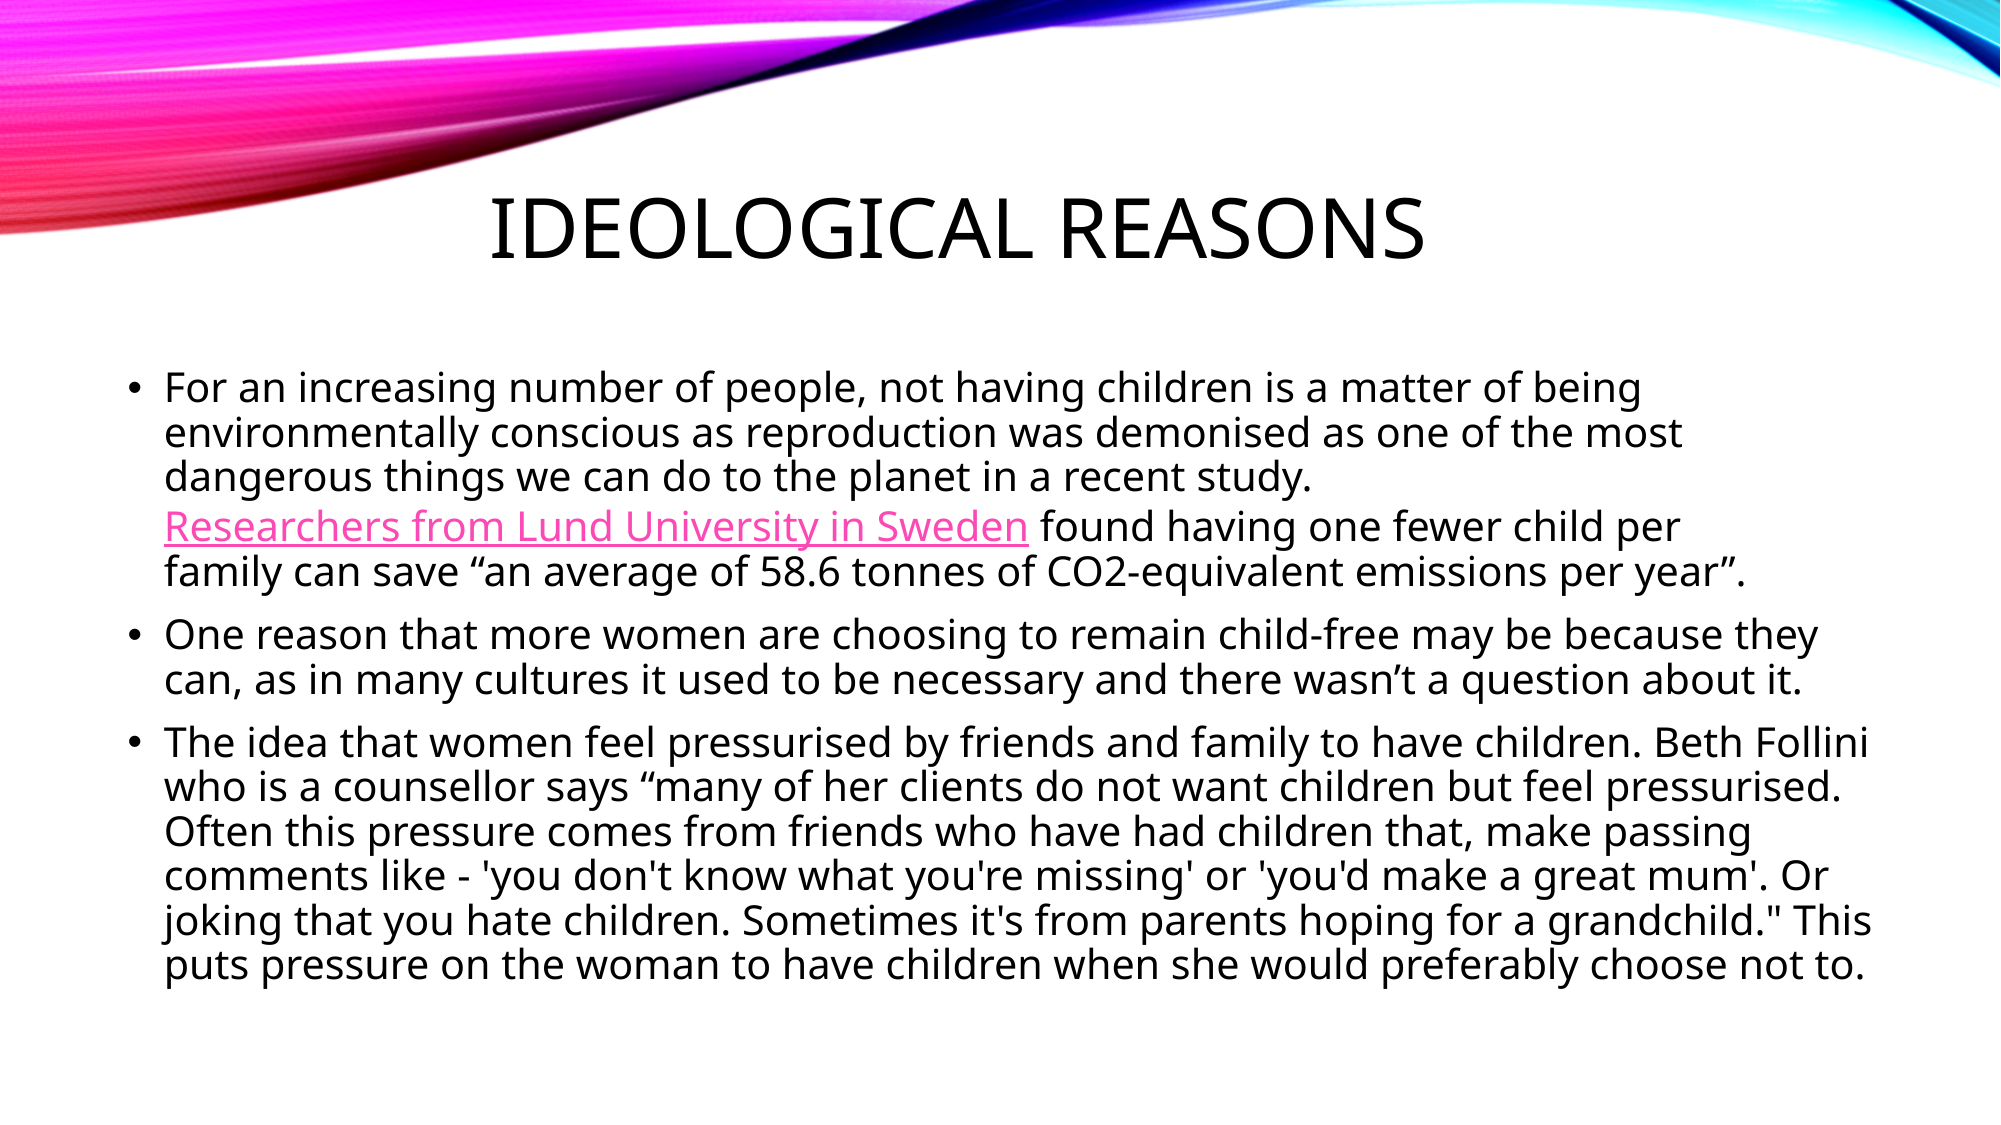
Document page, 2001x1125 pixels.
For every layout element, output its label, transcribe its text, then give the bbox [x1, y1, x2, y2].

list For an increasing number of people, not having children is a matter of being environmentally conscious as reproduction was demonised as one of the most dangerous things we can do to the planet in a recent study. Researchers from Lund University in Sweden found having one fewer child per family can save “an average of 58.6 tonnes of CO2-equivalent emissions per year”. One reason that more women are choosing to remain child-free may be because they can, as in many cultures it used to be necessary and there wasn’t a question about it. The idea that women feel pressurised by friends and family to have children. Beth Follini who is a counsellor says “many of her clients do not want children but feel pressurised. Often this pressure comes from friends who have had children that, make passing comments like - 'you don't know what you're missing' or 'you'd make a great mum'. Or joking that you hate children. Sometimes it's from parents hoping for a grandchild." This puts pressure on the woman to have children when she would preferably choose not to. [112, 360, 1888, 1021]
picture [1890, 0, 2000, 75]
title Ideological reasons [474, 125, 1888, 338]
picture [1910, 0, 2000, 45]
picture [0, 0, 2000, 237]
